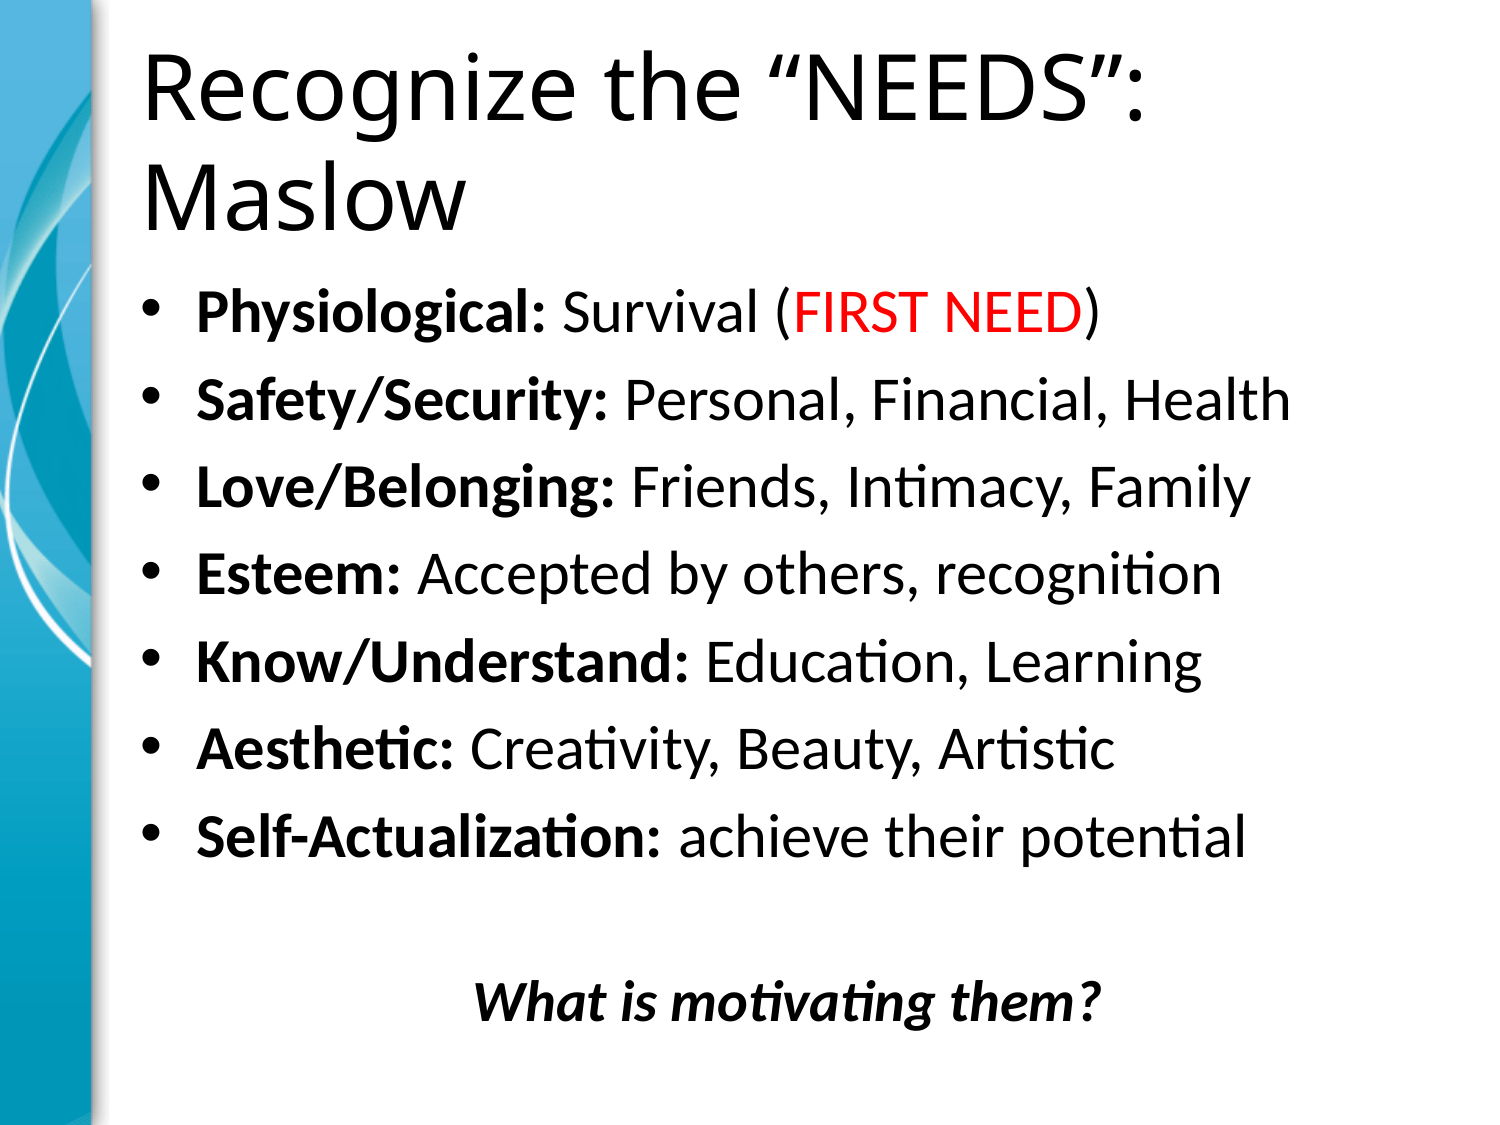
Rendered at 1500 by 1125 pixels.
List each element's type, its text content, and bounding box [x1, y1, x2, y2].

title Recognize the “NEEDS”: Maslow [124, 44, 1451, 233]
picture [0, 0, 110, 1125]
list Physiological: Survival (FIRST NEED) Safety/Security: Personal, Financial, Health Love/Belonging: Friends, Intimacy, Family Esteem: Accepted by others, recognition Know/Understand: Education, Learning Aesthetic: Creativity, Beauty, Artistic Self-Actualization: achieve their potential What is motivating them? [124, 262, 1451, 1096]
